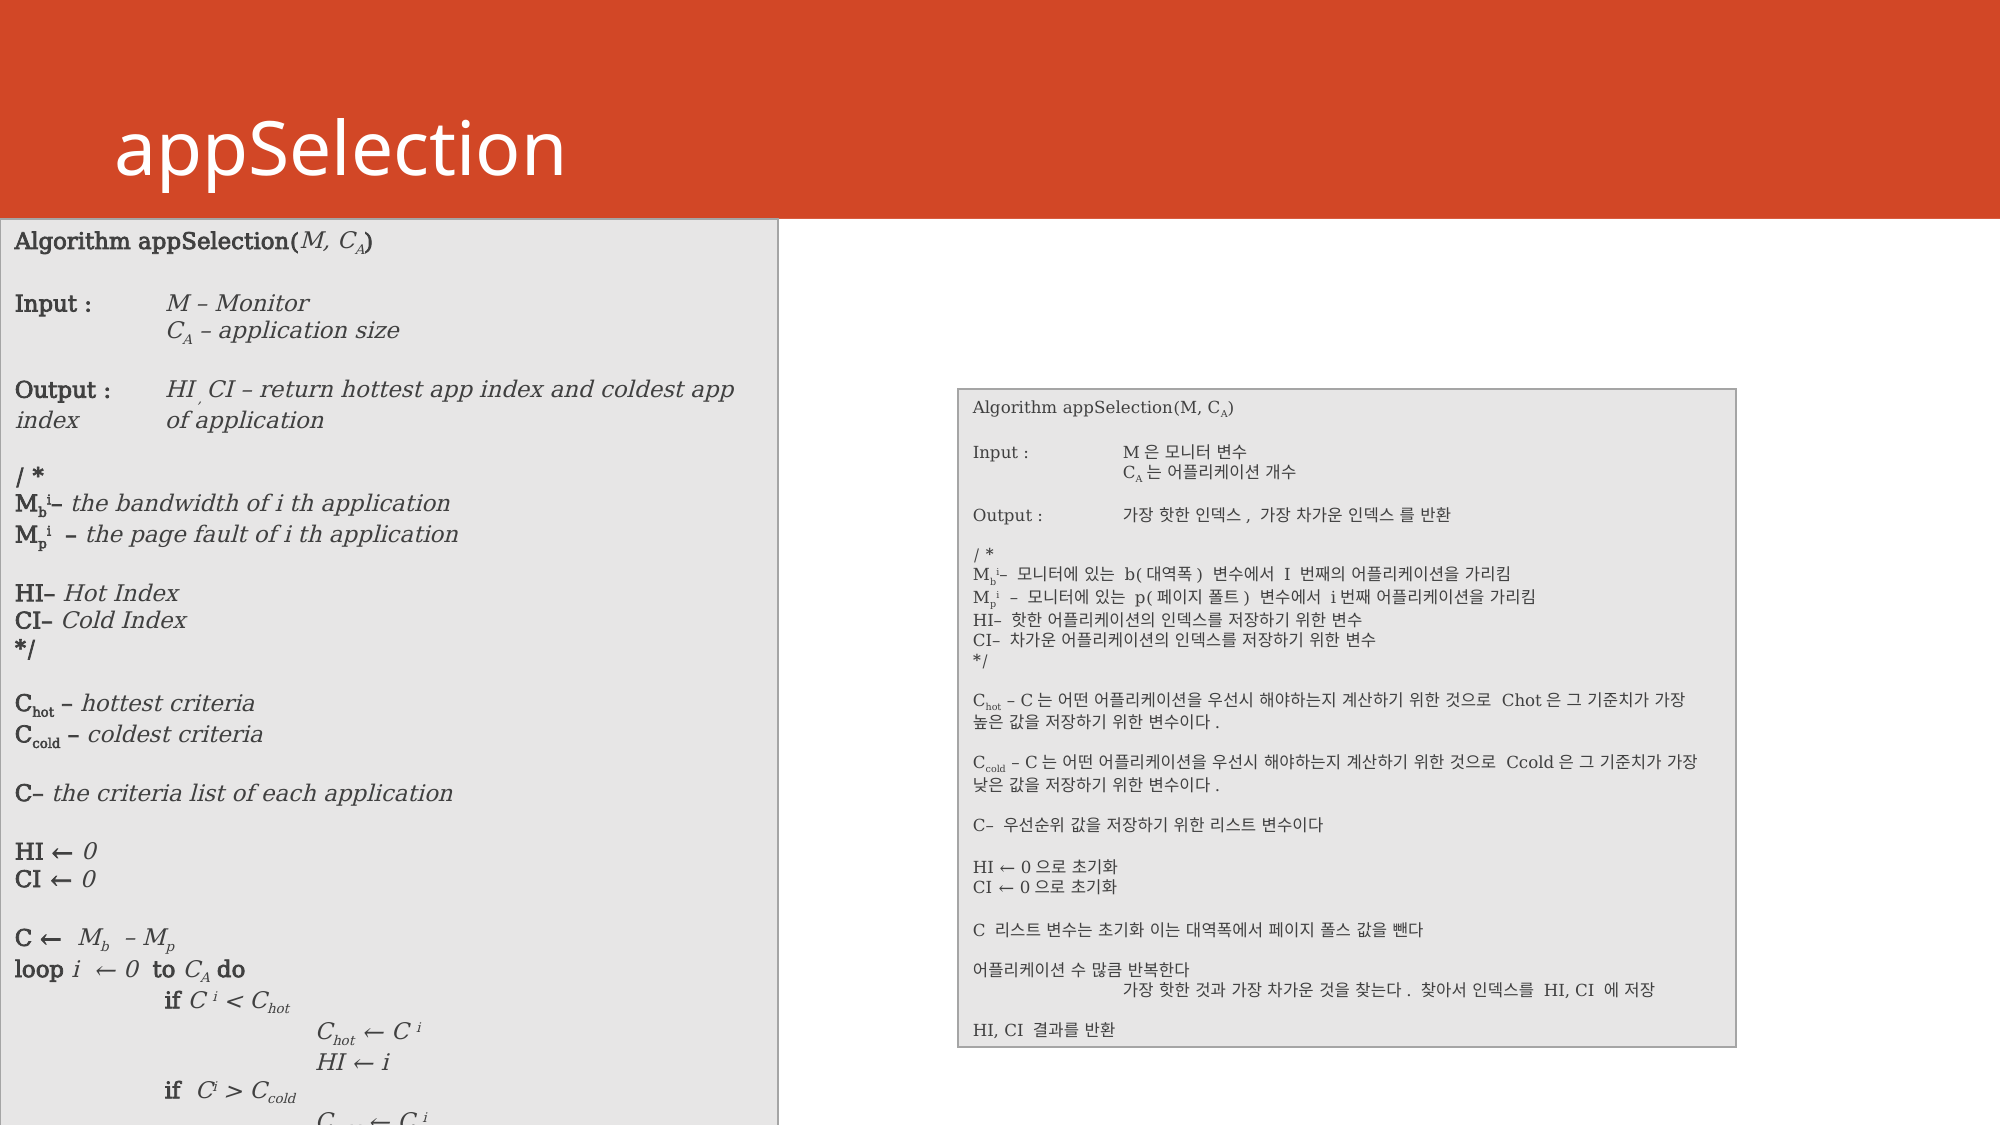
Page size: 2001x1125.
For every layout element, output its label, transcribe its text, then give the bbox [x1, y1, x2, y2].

text_box Algorithm appSelection(M, CA) Input : M은 모니터 변수 CA는 어플리케이션 개수 Output : 가장 핫한 인덱스, 가장 차가운 인덱스 를 반환 / * Mbi– 모니터에 있는 b(대역폭) 변수에서 I 번째의 어플리케이션을 가리킴 Mpi – 모니터에 있는 p(페이지 폴트) 변수에서 i번째 어플리케이션을 가리킴 HI– 핫한 어플리케이션의 인덱스를 저장하기 위한 변수 CI– 차가운 어플리케이션의 인덱스를 저장하기 위한 변수 */ Chot – C는 어떤 어플리케이션을 우선시 해야하는지 계산하기 위한 것으로 Chot은 그 기준치가 가장 높은 값을 저장하기 위한 변수이다. Ccold – C는 어떤 어플리케이션을 우선시 해야하는지 계산하기 위한 것으로 Ccold은 그 기준치가 가장 낮은 값을 저장하기 위한 변수이다. C– 우선순위 값을 저장하기 위한 리스트 변수이다 HI ← 0으로 초기화 CI ← 0으로 초기화 C 리스트 변수는 초기화 이는 대역폭에서 페이지 폴스 값을 뺀다 어플리케이션 수 많큼 반복한다 가장 핫한 것과 가장 차가운 것을 찾는다. 찾아서 인덱스를 HI, CI 에 저장 HI, CI 결과를 반환 [957, 388, 1737, 1048]
text_box Algorithm appSelection(M, CA) Input : M – Monitor CA – application size Output : HI , CI – return hottest app index and coldest app index of application / * Mbi– the bandwidth of i th application Mpi – the page fault of i th application HI– Hot Index CI– Cold Index */ Chot – hottest criteria Ccold – coldest criteria C– the criteria list of each application HI ← 0 CI ← 0 C ← Mb – Mp loop i ← 0 to CA do if C i < Chot Chot ← C i HI ← i if Ci > Ccold Ccold ← C i CI ← i return HI, CI [0, 218, 779, 1125]
title appSelection [99, 0, 1863, 199]
